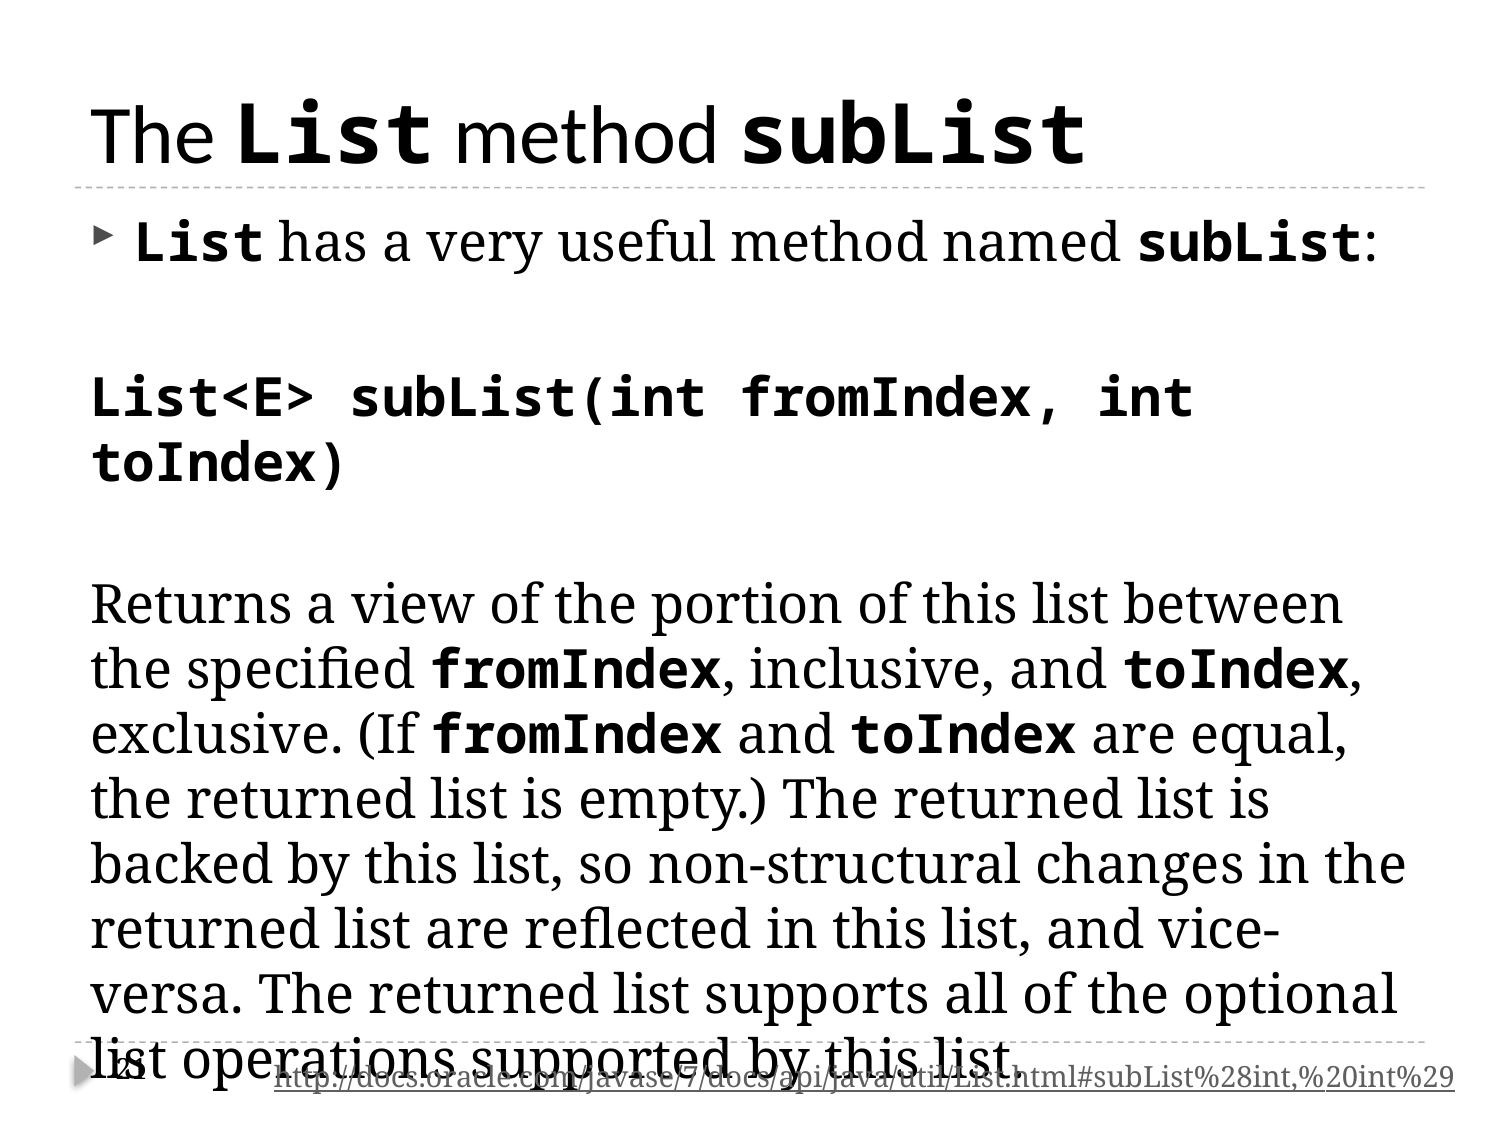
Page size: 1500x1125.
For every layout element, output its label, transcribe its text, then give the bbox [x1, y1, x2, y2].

slide_number 21 [100, 1042, 426, 1103]
title The List method subList [74, 24, 1426, 188]
list List has a very useful method named subList: List<E> subList(int fromIndex, int toIndex) Returns a view of the portion of this list between the specified fromIndex, inclusive, and toIndex, exclusive. (If fromIndex and toIndex are equal, the returned list is empty.) The returned list is backed by this list, so non-structural changes in the returned list are reflected in this list, and vice-versa. The returned list supports all of the optional list operations supported by this list. [74, 199, 1426, 1011]
text_box http://docs.oracle.com/javase/7/docs/api/java/util/List.html#subList%28int,%20int%29 [259, 1050, 1470, 1106]
